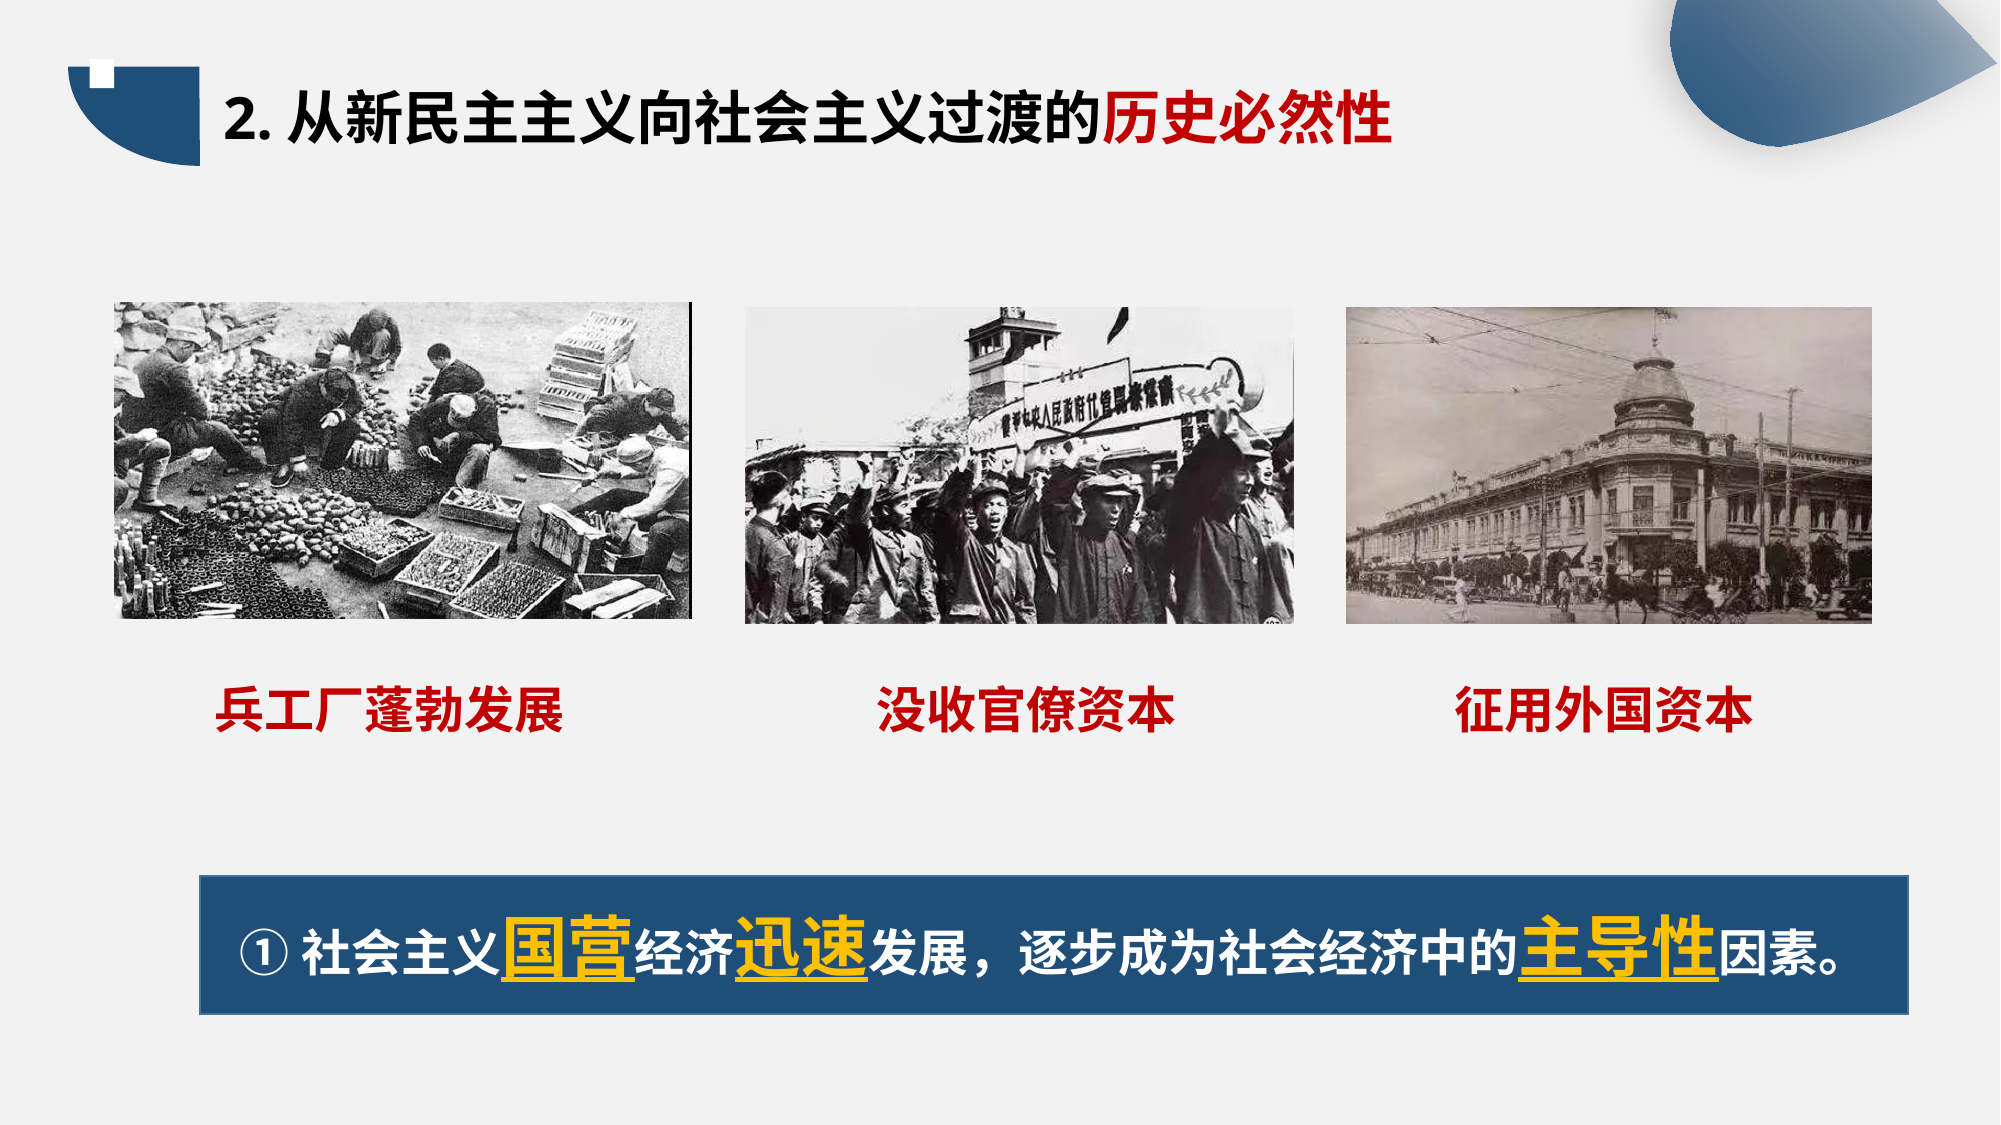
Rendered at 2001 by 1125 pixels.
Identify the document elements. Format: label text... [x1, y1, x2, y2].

text_box ①社会主义国营经济迅速发展，逐步成为社会经济中的主导性因素。 [199, 875, 1909, 1015]
text_box 2.从新民主主义向社会主义过渡的历史必然性 [331, 73, 1553, 159]
text_box 没收官僚资本 [862, 640, 1294, 746]
picture [114, 302, 692, 619]
text_box 征用外国资本 [1440, 640, 1872, 746]
text_box [1669, 0, 1999, 148]
picture [1346, 307, 1872, 624]
picture [745, 307, 1294, 624]
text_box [68, 0, 331, 166]
text_box 兵工厂蓬勃发展 [199, 640, 666, 746]
